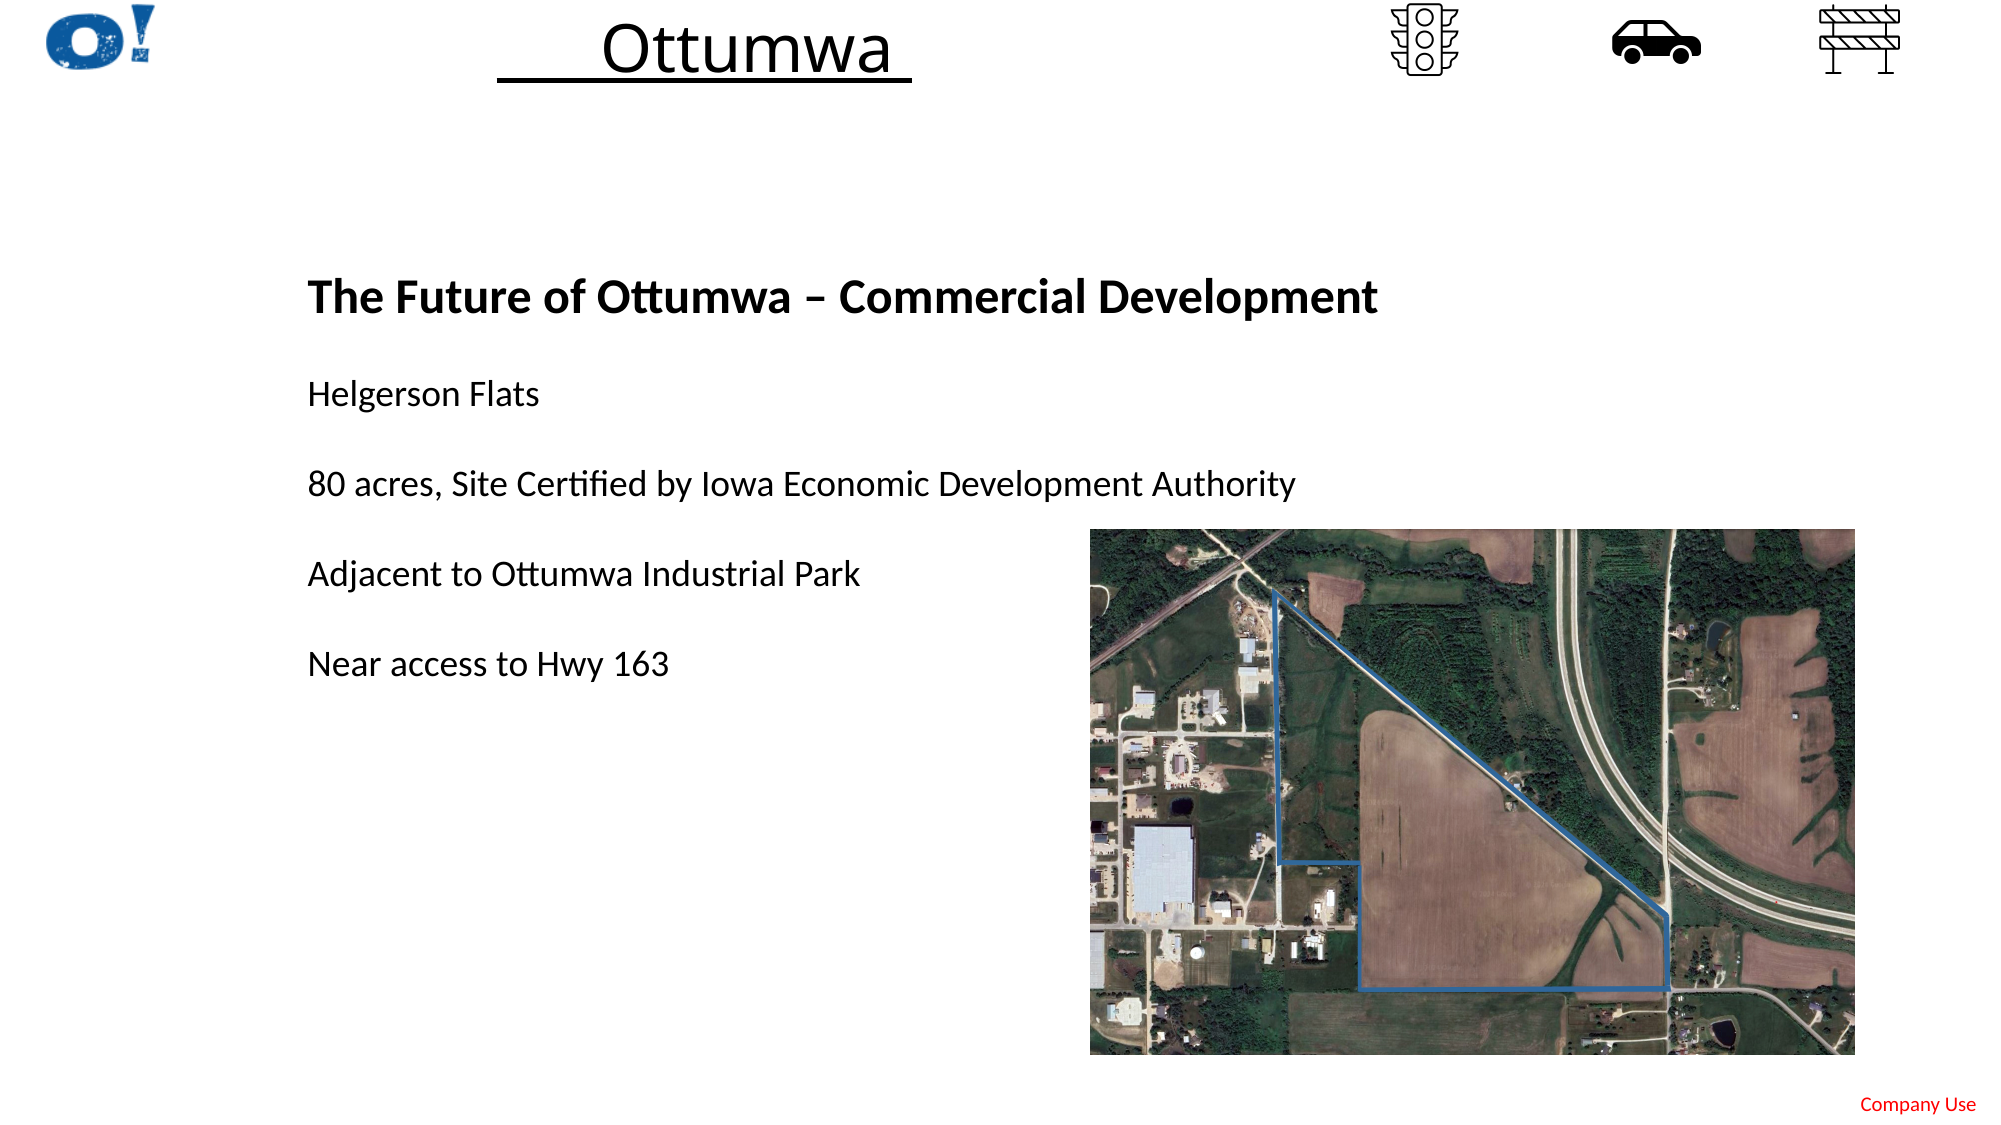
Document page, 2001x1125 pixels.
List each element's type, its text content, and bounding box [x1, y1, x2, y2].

text_box Ottumwa [21, 0, 2000, 94]
picture [1811, 0, 1908, 85]
picture [1608, 0, 1705, 90]
text_box The Future of Ottumwa – Commercial Development Helgerson Flats 80 acres, Site Certified by Iowa Economic Development Authority Adjacent to Ottumwa Industrial Park Near access to Hwy 163 [292, 256, 1705, 827]
picture [31, 0, 156, 76]
picture [1090, 529, 1855, 1055]
picture [1376, 0, 1473, 88]
